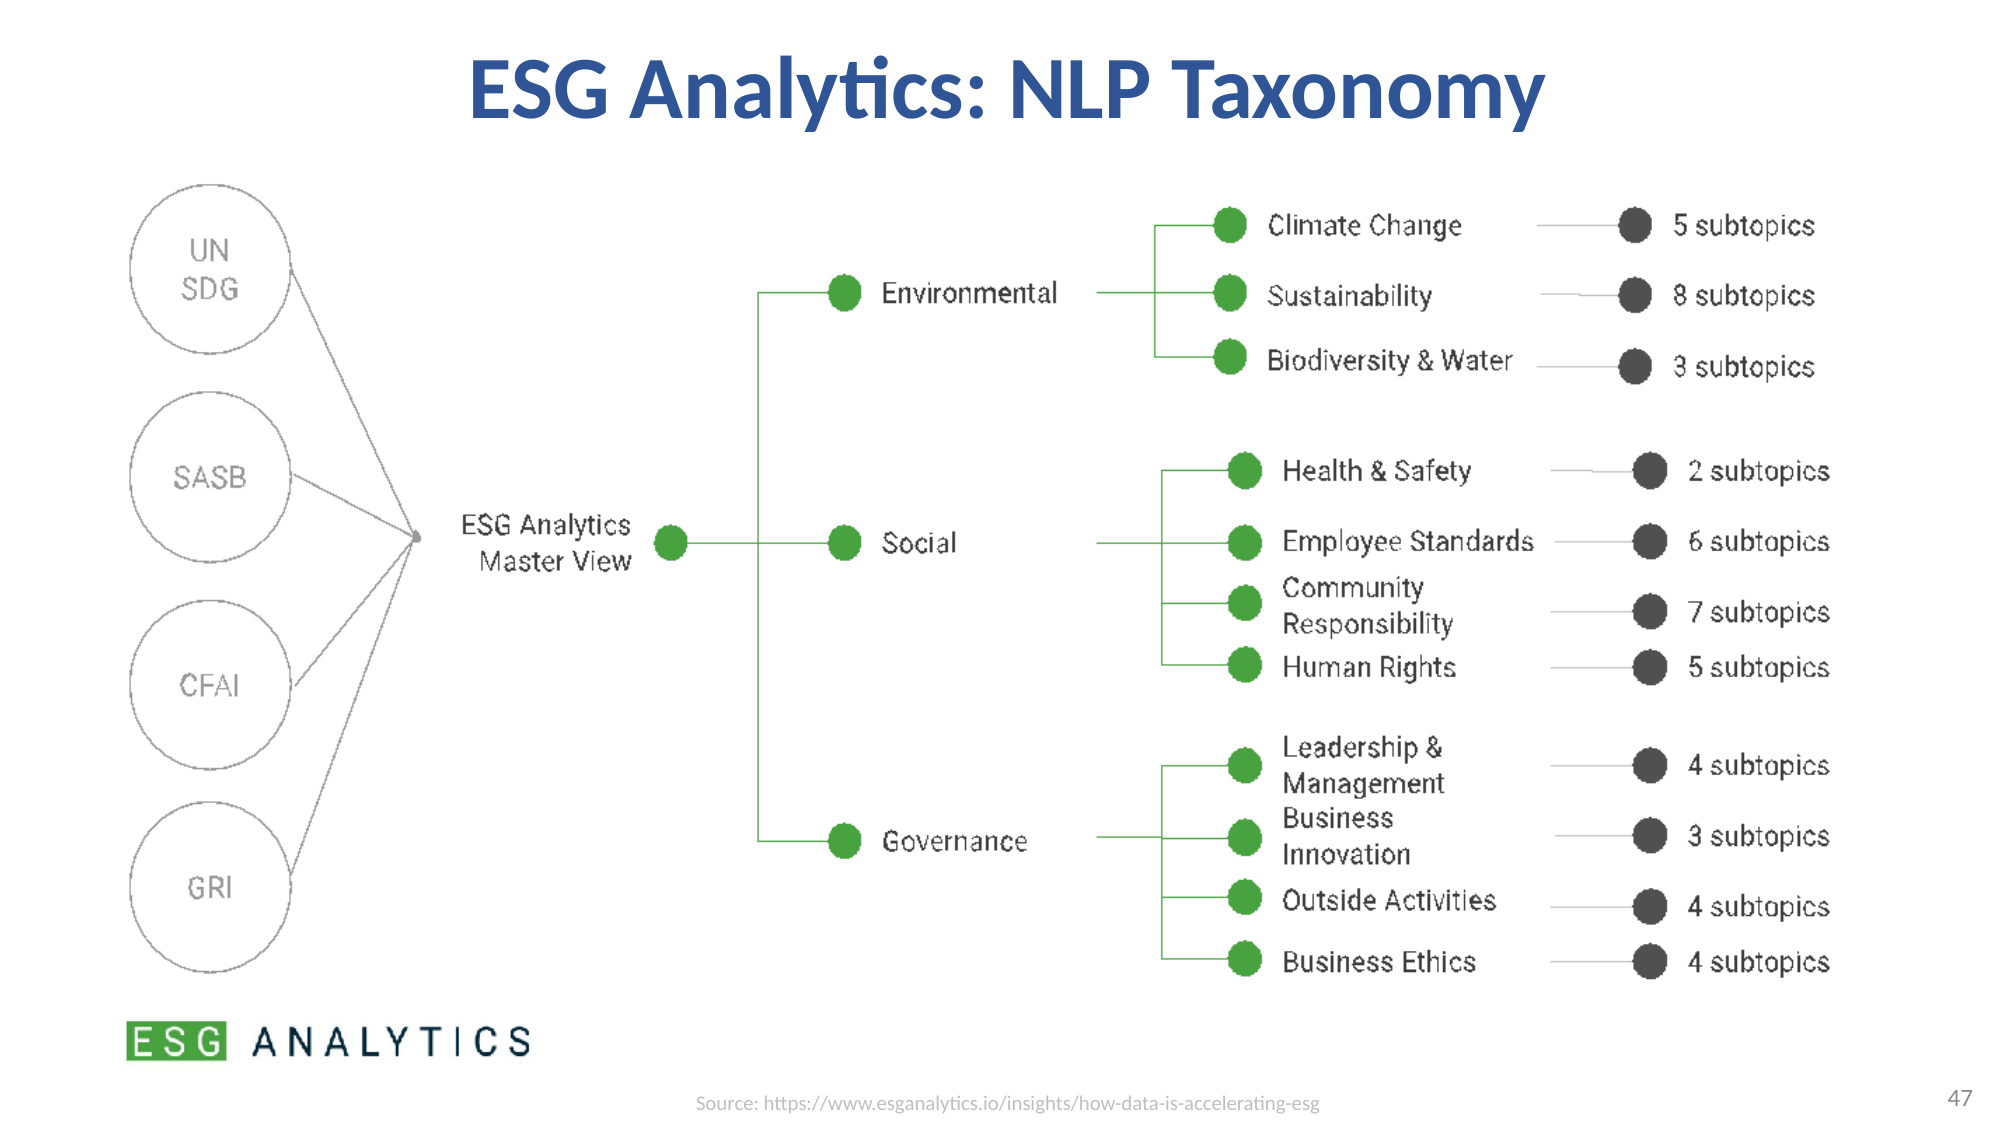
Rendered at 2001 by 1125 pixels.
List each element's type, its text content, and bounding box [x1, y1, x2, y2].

title ESG Analytics: NLP Taxonomy [87, 22, 1929, 145]
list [103, 162, 1914, 1083]
text_box Source: https://www.esganalytics.io/insights/how-data-is-accelerating-esg [507, 1083, 1509, 1123]
slide_number 47 [1830, 1076, 1989, 1116]
